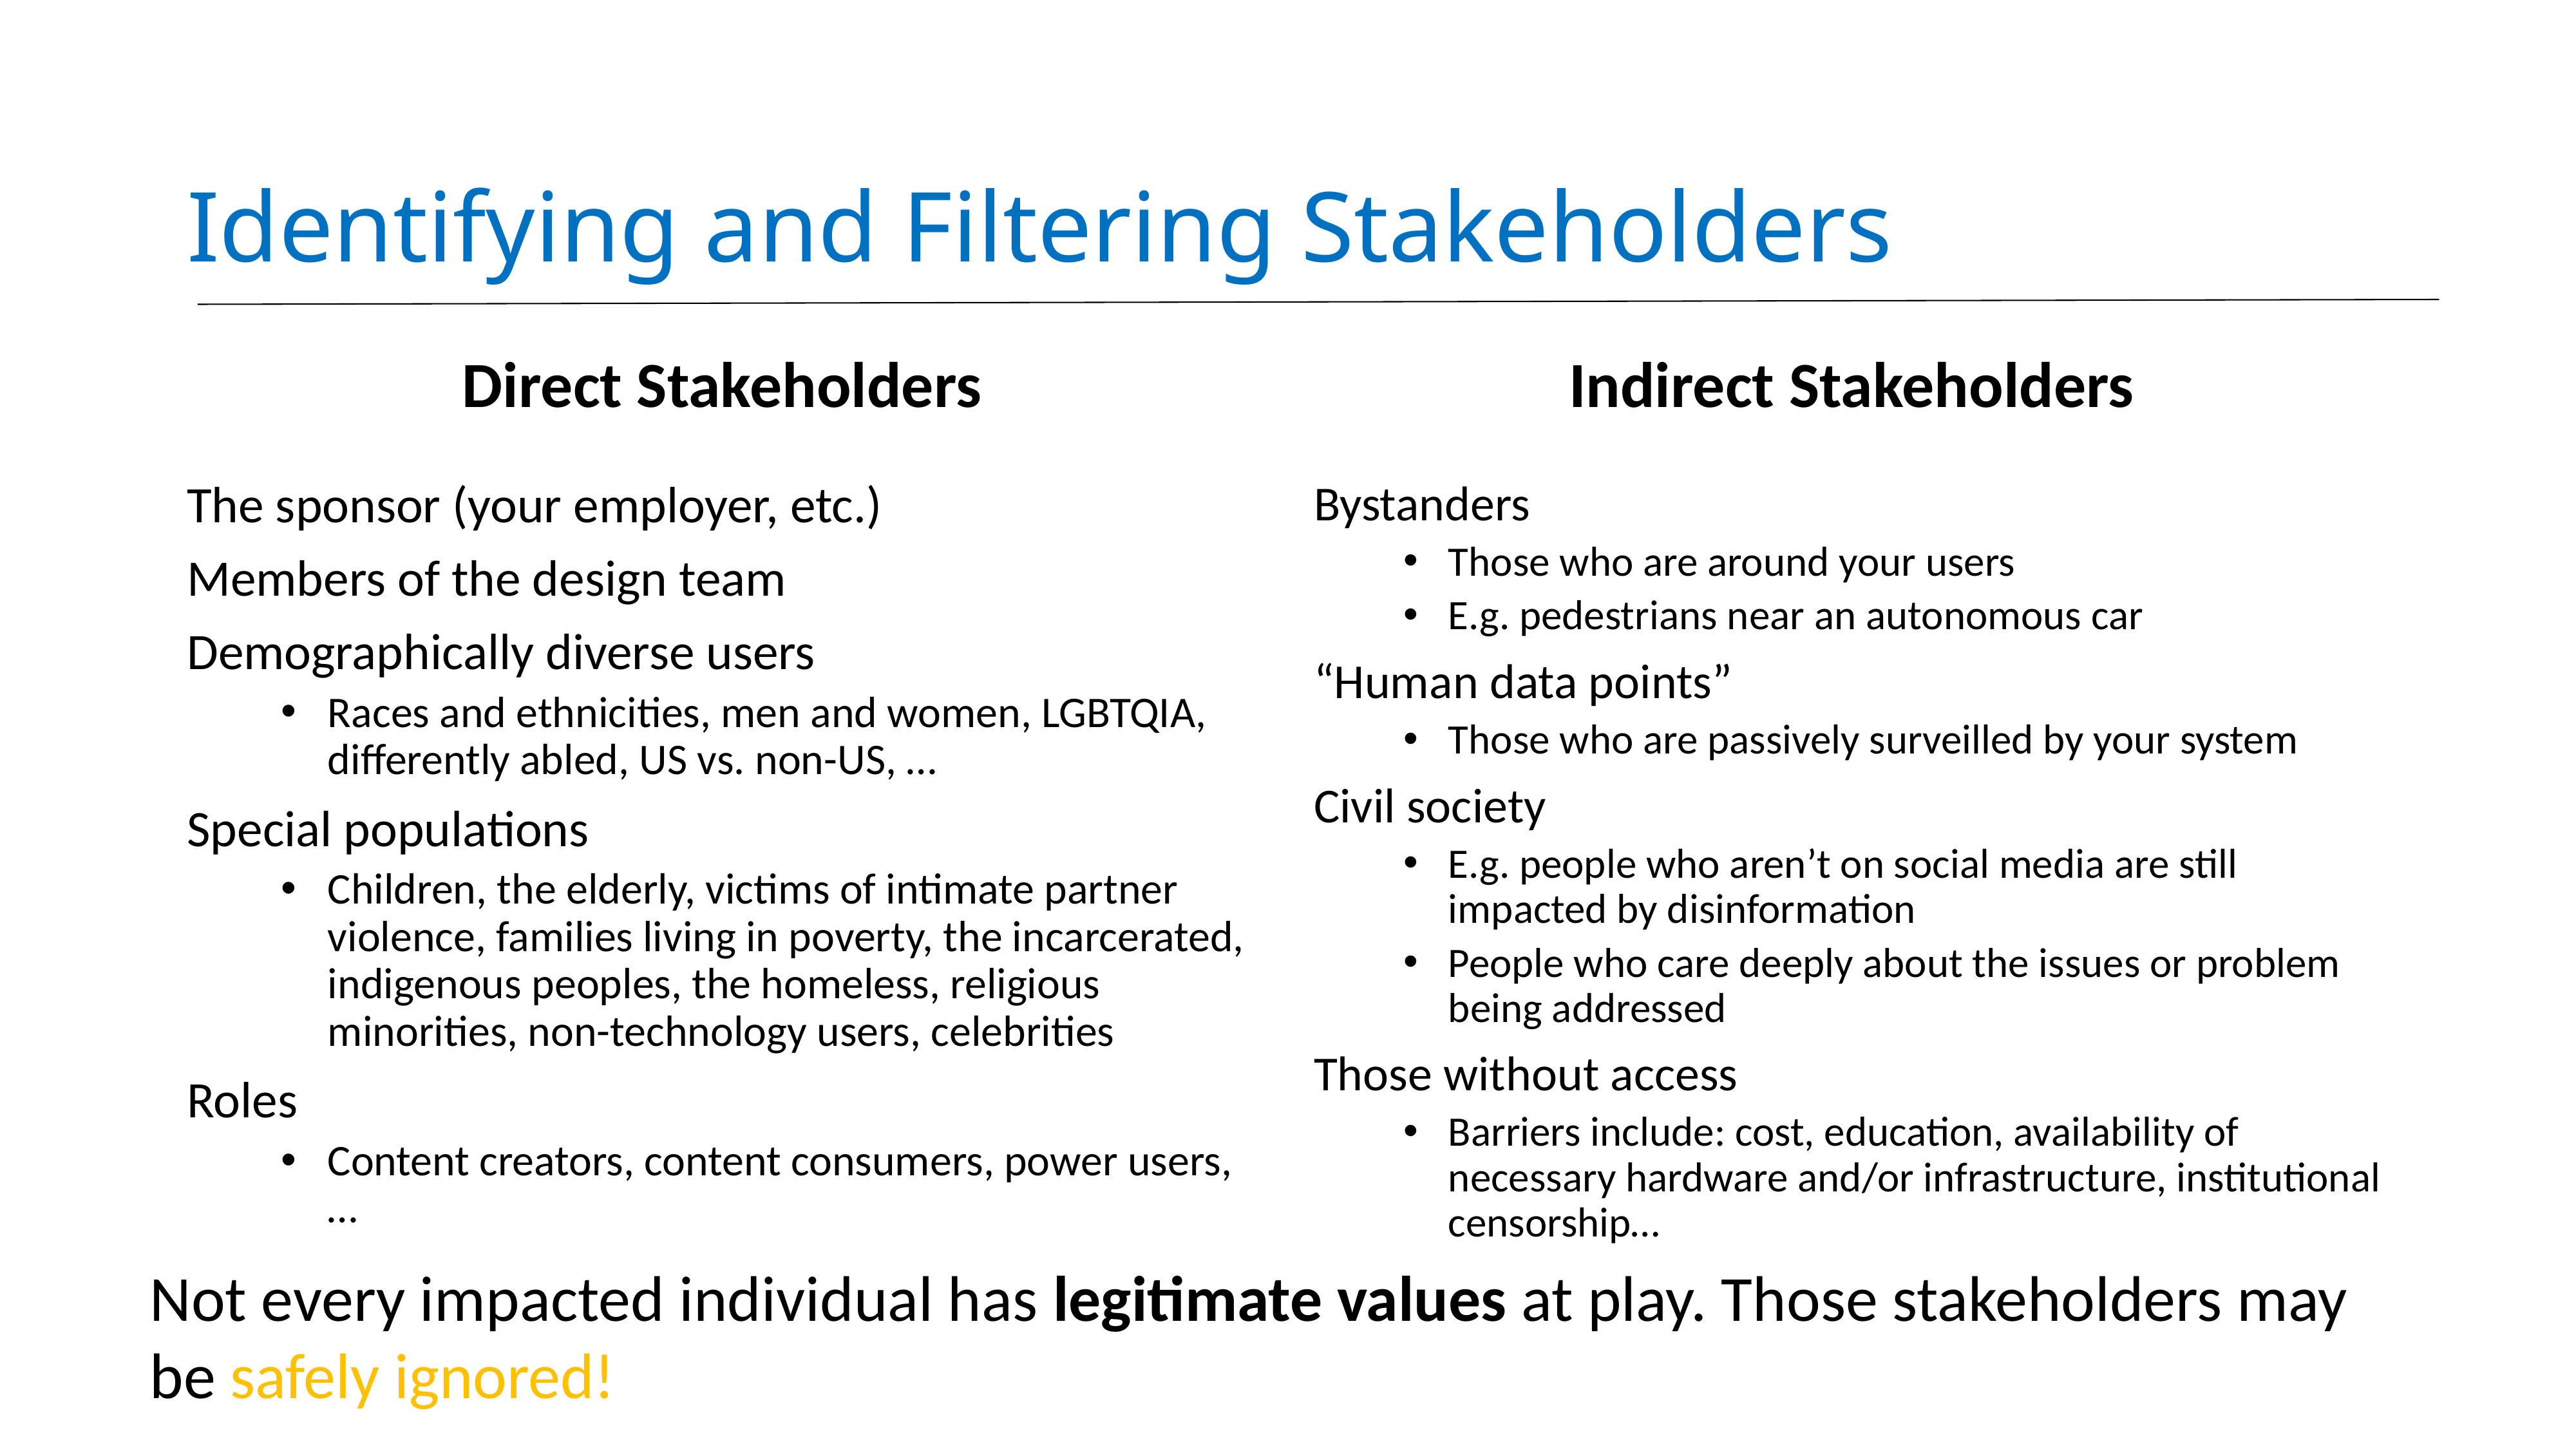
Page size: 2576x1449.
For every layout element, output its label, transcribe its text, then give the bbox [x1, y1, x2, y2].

title Identifying and Filtering Stakeholders [177, 77, 2400, 288]
list Indirect Stakeholders [1304, 305, 2400, 473]
list Direct Stakeholders [177, 299, 1267, 473]
text_box Not every impacted individual has legitimate values at play. Those stakeholders may be safely ignored! [140, 1251, 2400, 1417]
list Bystanders Those who are around your users E.g. pedestrians near an autonomous car “Human data points” Those who are passively surveilled by your system Civil society E.g. people who aren’t on social media are still impacted by disinformation People who care deeply about the issues or problem being addressed Those without access Barriers include: cost, education, availability of necessary hardware and/or infrastructure, institutional censorship… [1304, 473, 2400, 1251]
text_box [197, 299, 2439, 305]
list The sponsor (your employer, etc.) Members of the design team Demographically diverse users Races and ethnicities, men and women, LGBTQIA, differently abled, US vs. non-US, … Special populations Children, the elderly, victims of intimate partner violence, families living in poverty, the incarcerated, indigenous peoples, the homeless, religious minorities, non-technology users, celebrities Roles Content creators, content consumers, power users, … [177, 473, 1267, 1251]
